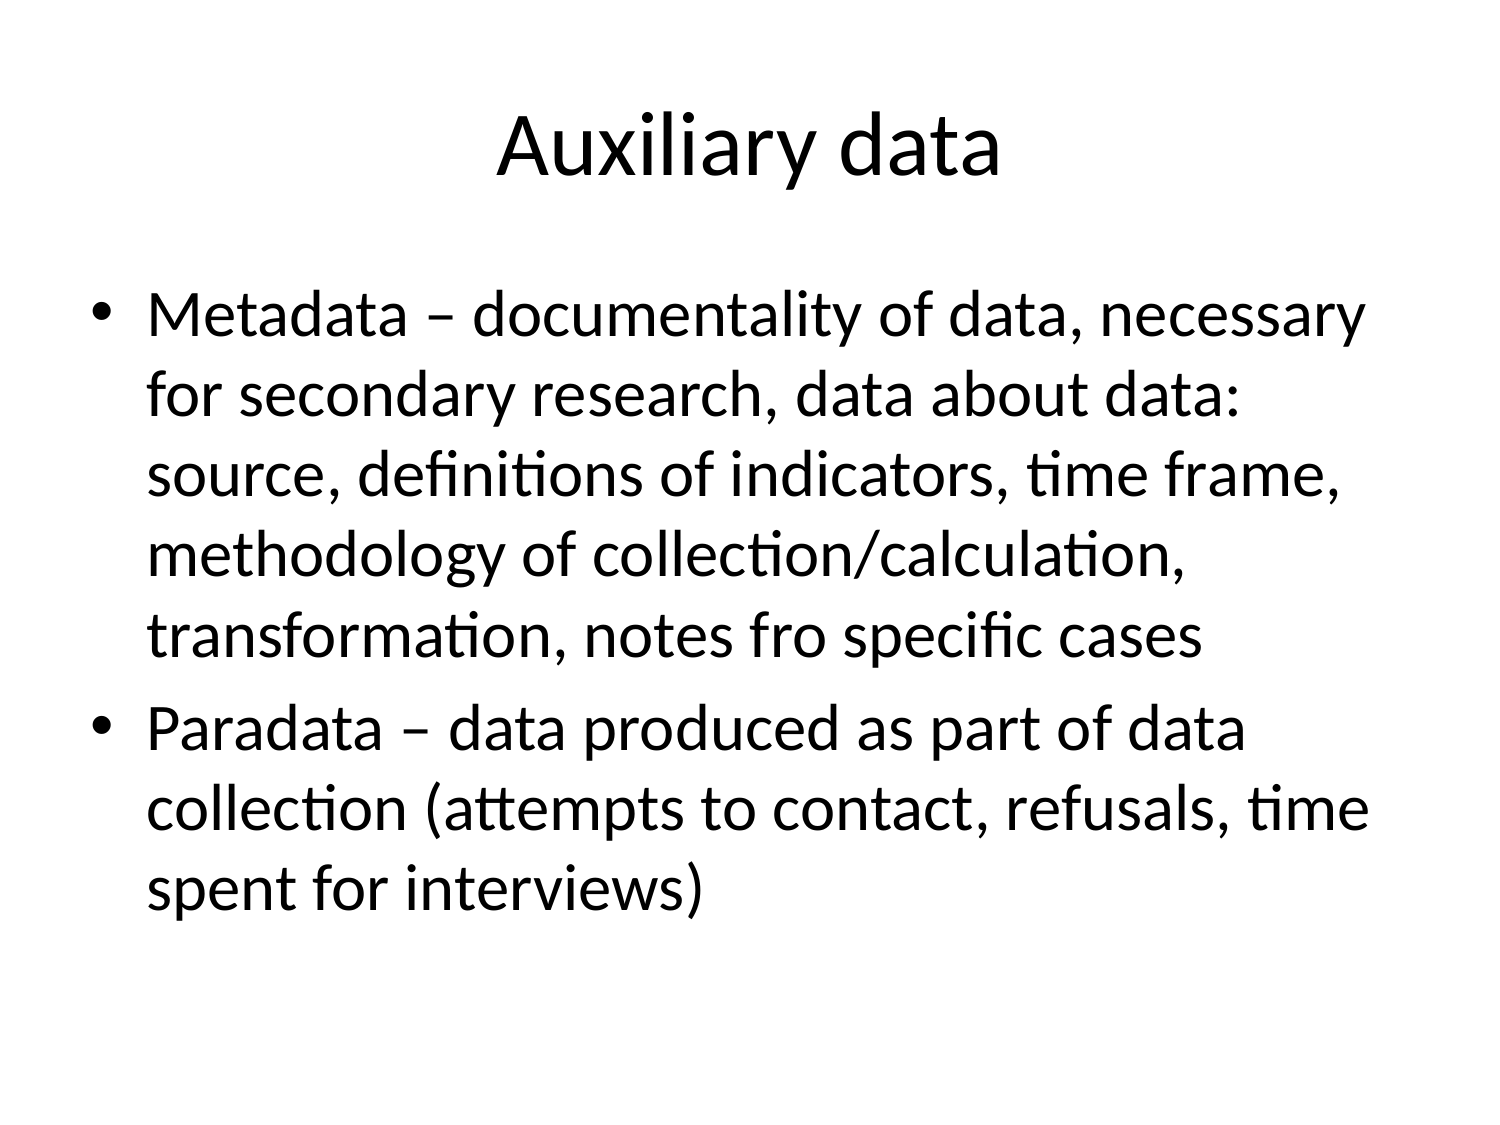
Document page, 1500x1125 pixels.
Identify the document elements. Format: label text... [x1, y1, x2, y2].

list Metadata – documentality of data, necessary for secondary research, data about data: source, definitions of indicators, time frame, methodology of collection/calculation, transformation, notes fro specific cases Paradata – data produced as part of data collection (attempts to contact, refusals, time spent for interviews) [75, 262, 1425, 1005]
title Auxiliary data [75, 45, 1425, 233]
